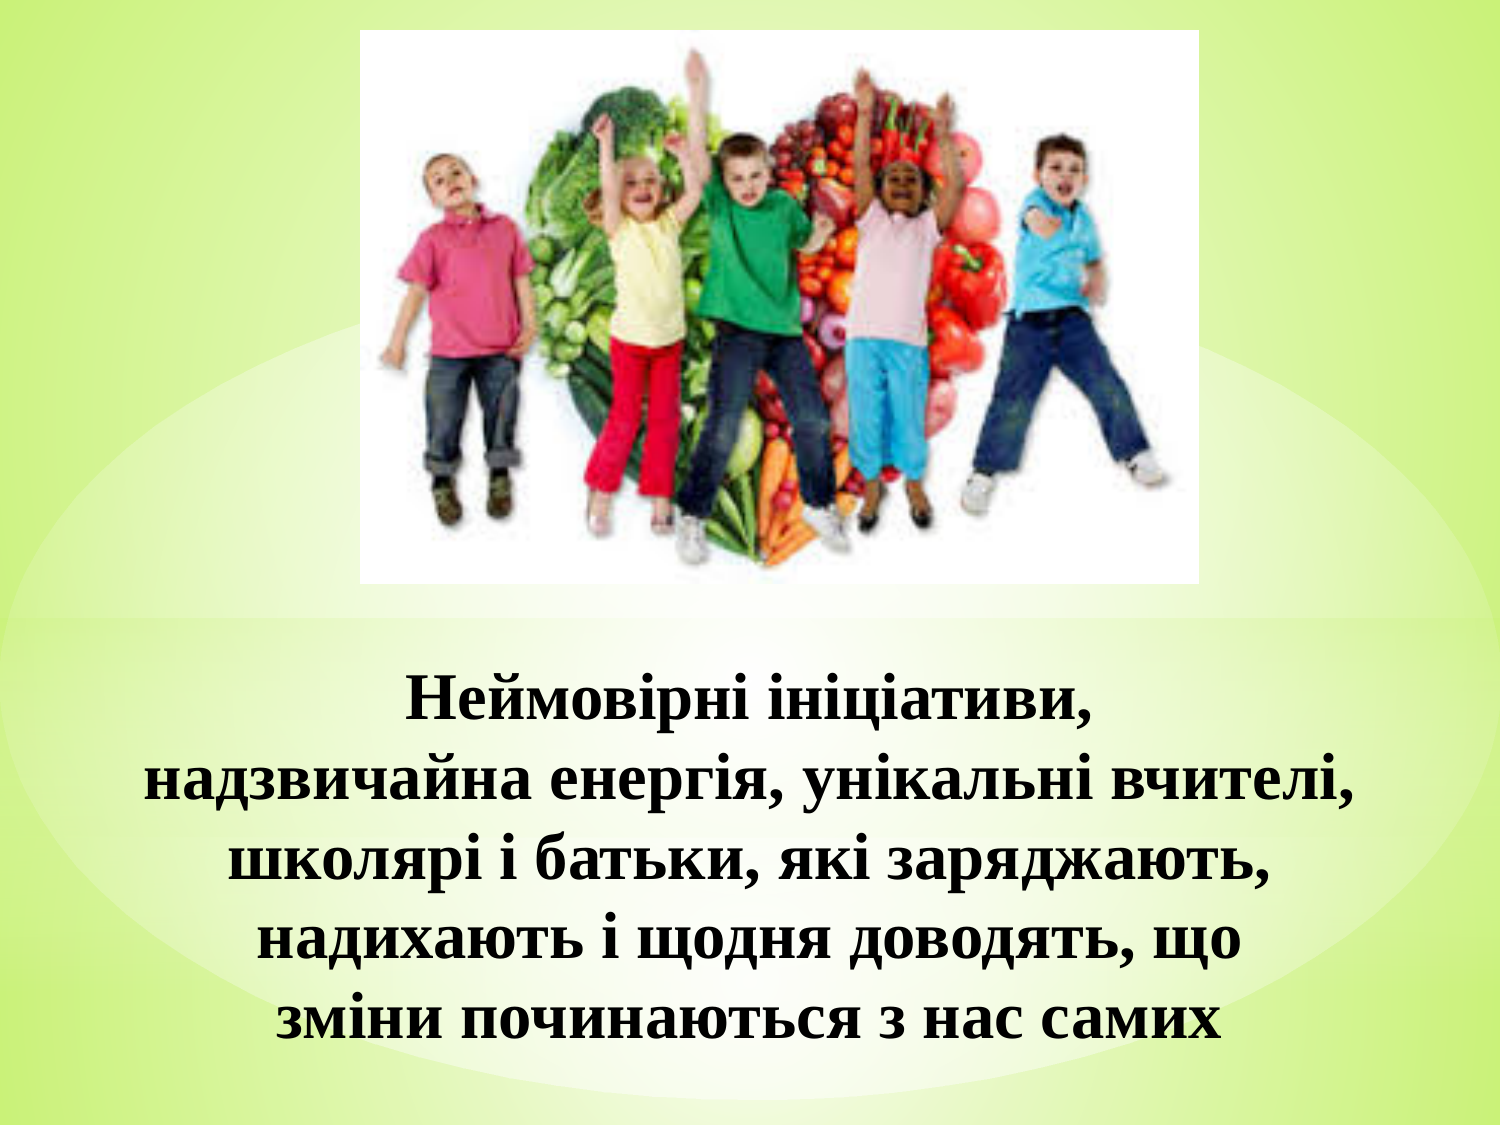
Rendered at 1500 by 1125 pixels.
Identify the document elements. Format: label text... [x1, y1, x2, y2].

picture [359, 30, 1200, 585]
text_box Неймовірні ініціативи, надзвичайна енергія, унікальні вчителі, школярі і батьки, які заряджають, надихають і щодня доводять, що зміни починаються з нас самих [64, 645, 1436, 1060]
